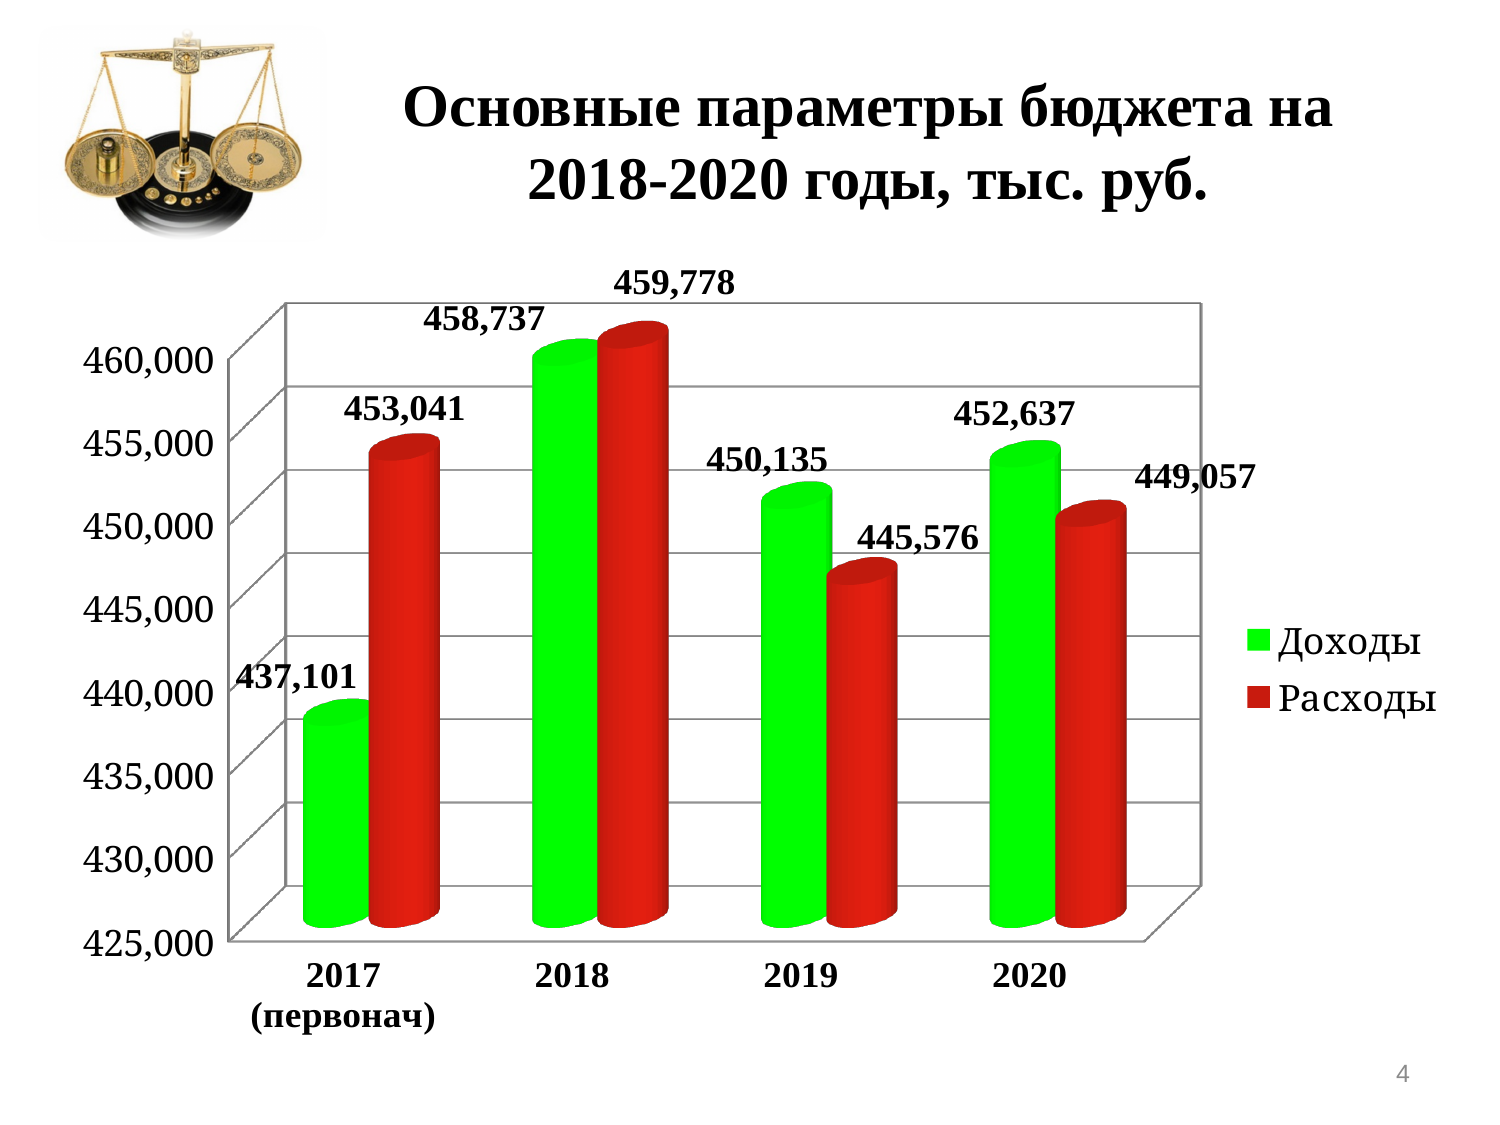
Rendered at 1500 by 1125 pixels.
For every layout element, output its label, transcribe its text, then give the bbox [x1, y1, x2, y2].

title Основные параметры бюджета на 2018-2020 годы, тыс. руб. [336, 45, 1425, 233]
picture [37, 24, 329, 244]
chart [49, 262, 1463, 1051]
slide_number 4 [1074, 1062, 1425, 1103]
